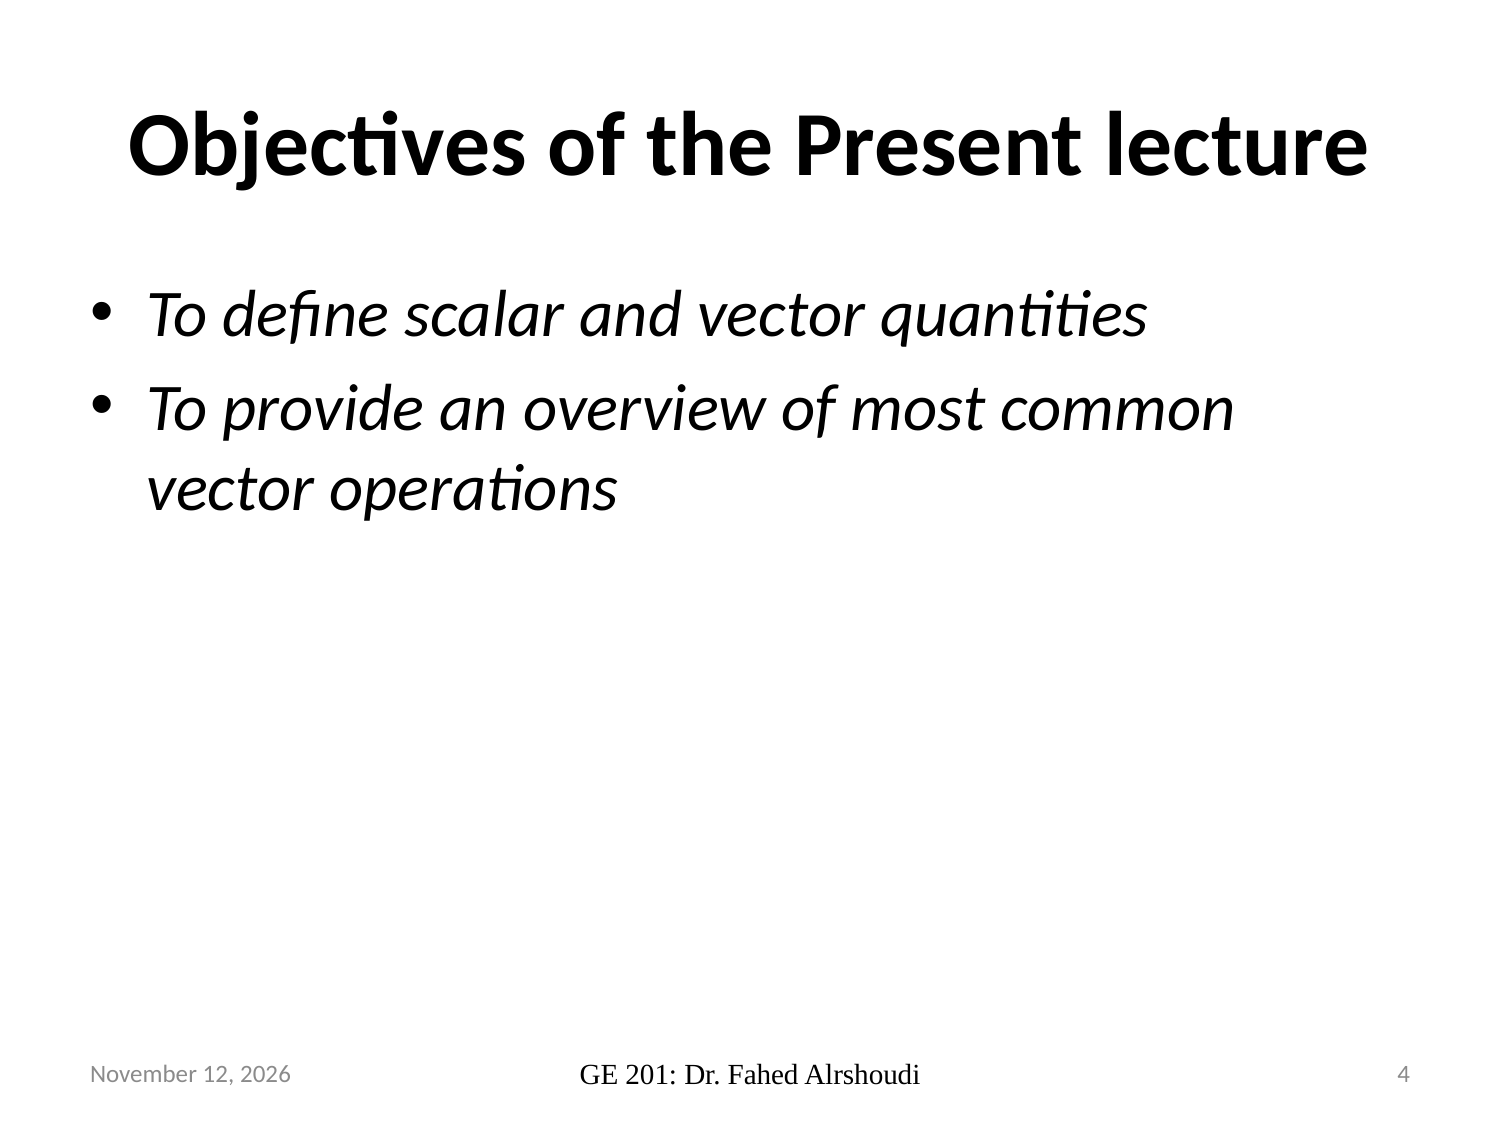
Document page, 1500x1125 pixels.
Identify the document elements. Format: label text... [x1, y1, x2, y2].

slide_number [75, 1042, 425, 1103]
footer GE 201: Dr. Fahed Alrshoudi [512, 1042, 988, 1103]
slide_number 4 [1074, 1042, 1425, 1103]
list To define scalar and vector quantities To provide an overview of most common vector operations [75, 262, 1425, 1005]
title Objectives of the Present lecture [75, 45, 1425, 233]
